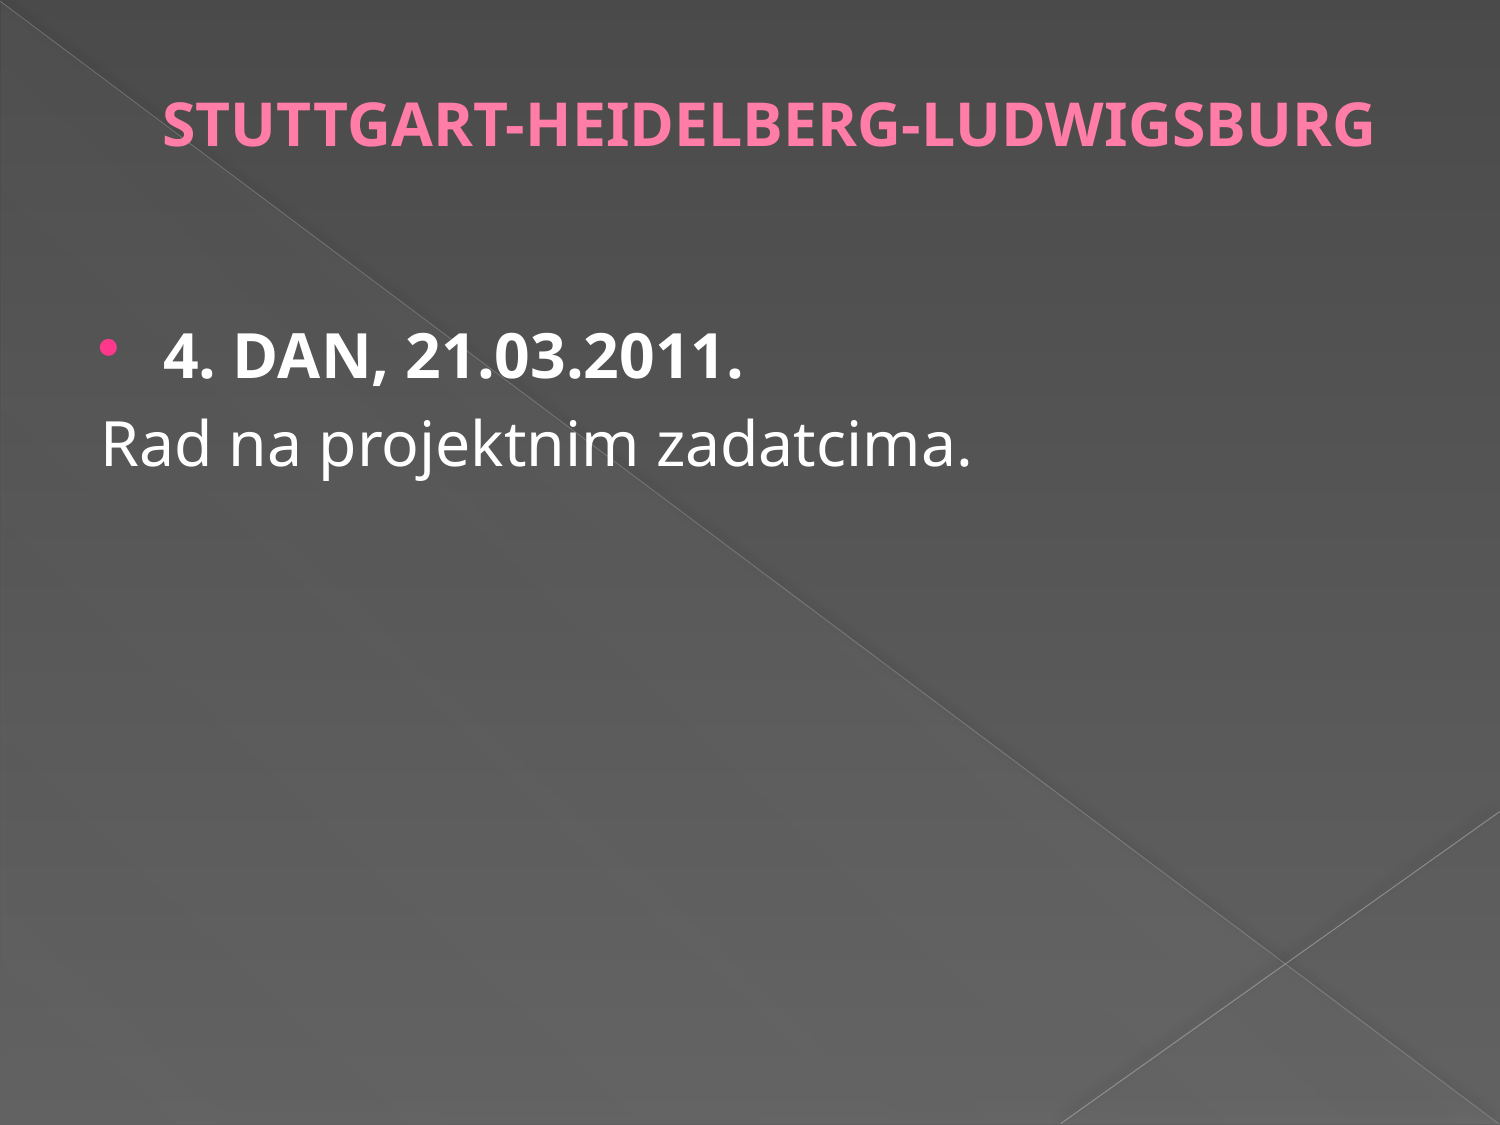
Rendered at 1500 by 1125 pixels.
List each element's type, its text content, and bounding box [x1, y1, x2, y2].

title STUTTGART-HEIDELBERG-LUDWIGSBURG [75, 43, 1425, 274]
list 4. DAN, 21.03.2011. Rad na projektnim zadatcima. [75, 308, 1425, 1059]
